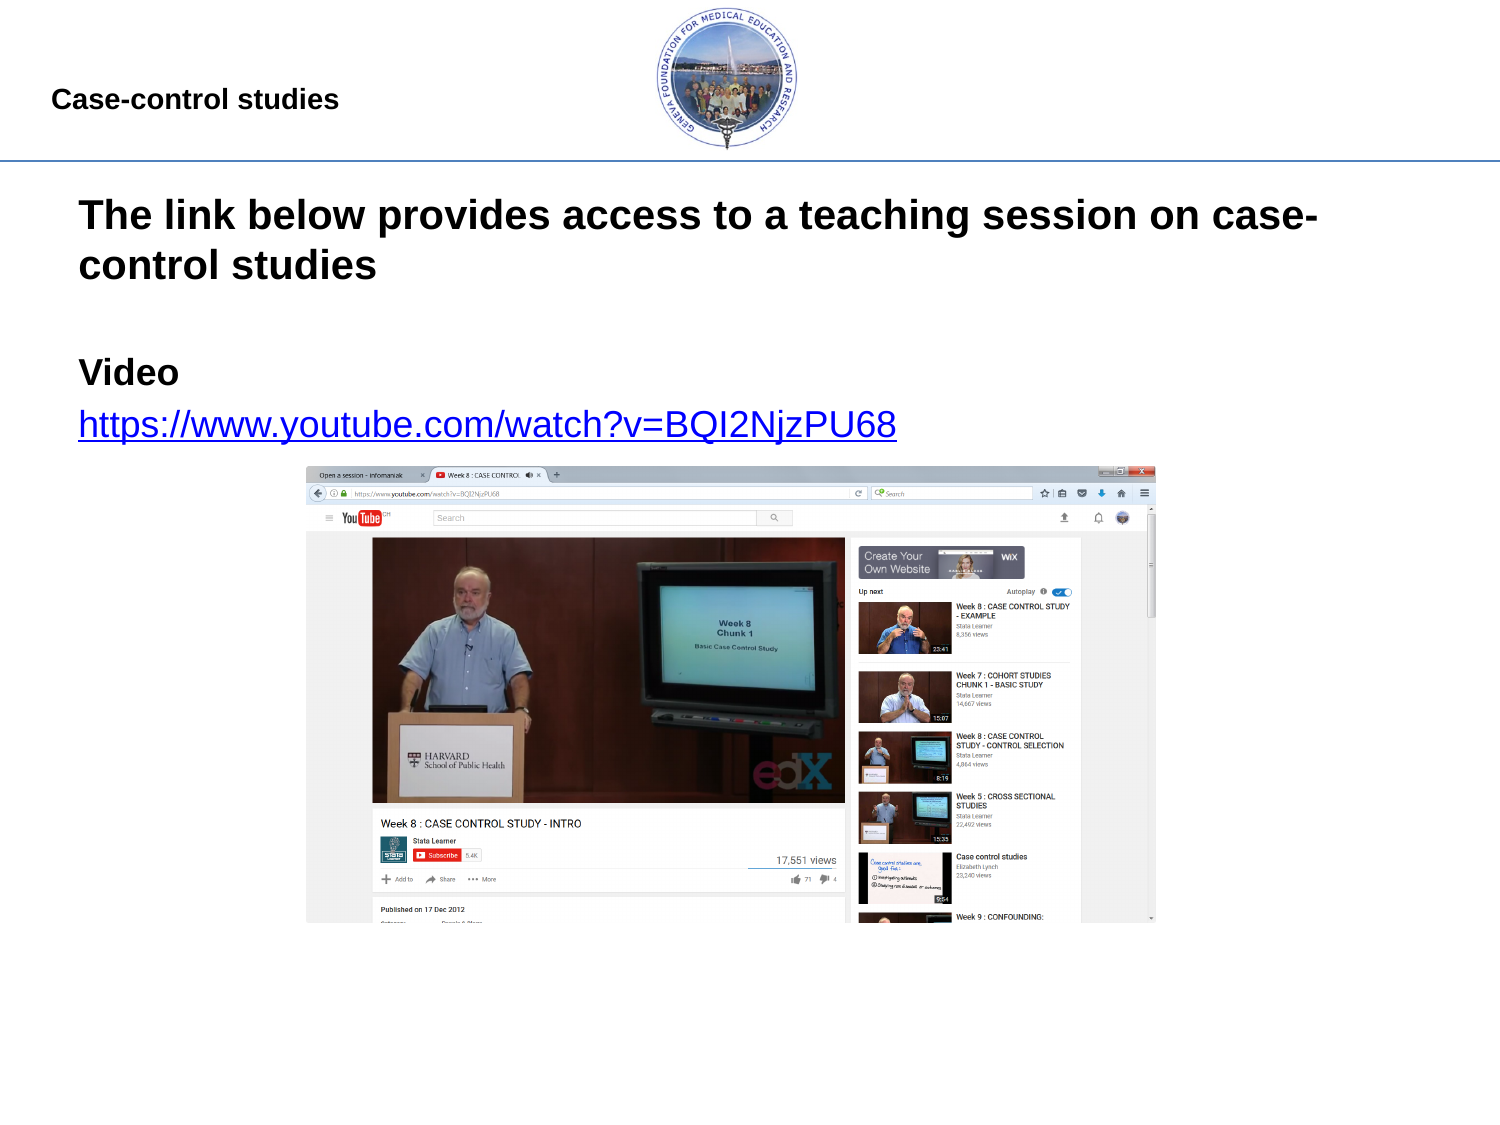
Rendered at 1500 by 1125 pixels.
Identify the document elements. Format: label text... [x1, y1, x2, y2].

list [306, 466, 1156, 923]
list The link below provides access to a teaching session on case- control studies Video https://www.youtube.com/watch?v=BQI2NjzPU68 [63, 180, 1454, 923]
picture [655, 7, 798, 151]
